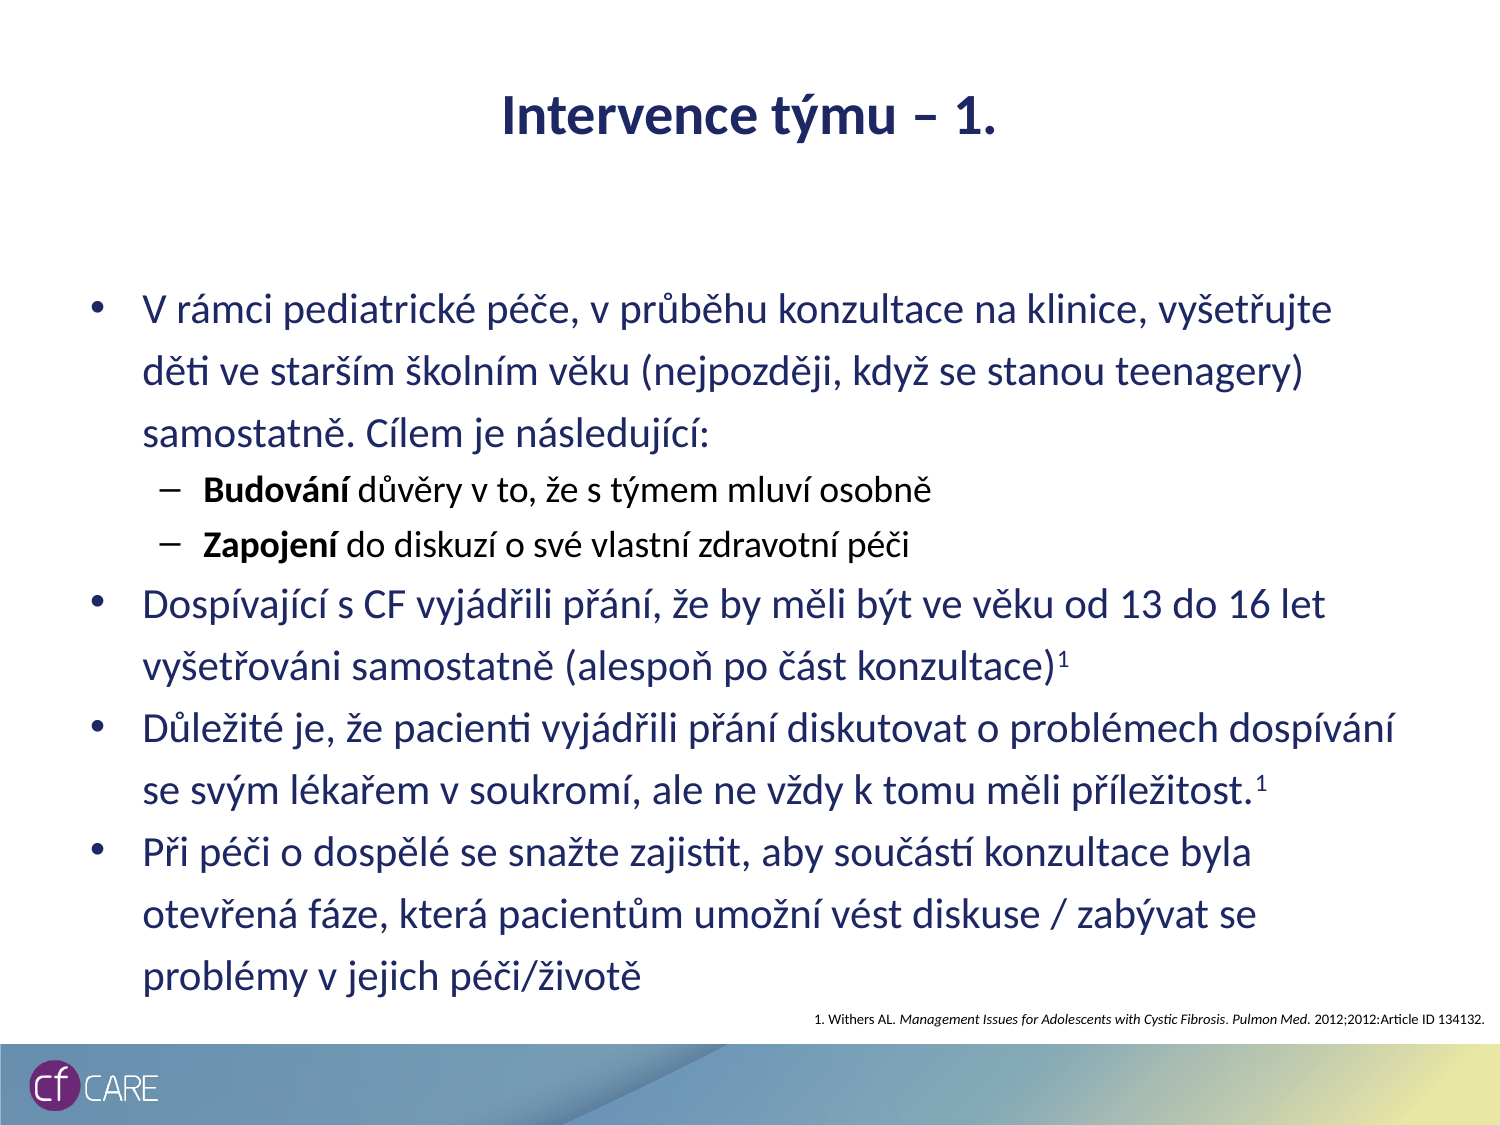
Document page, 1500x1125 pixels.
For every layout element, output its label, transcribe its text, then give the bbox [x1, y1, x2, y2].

list V rámci pediatrické péče, v průběhu konzultace na klinice, vyšetřujte děti ve starším školním věku (nejpozději, když se stanou teenagery) samostatně. Cílem je následující: Budování důvěry v to, že s týmem mluví osobně Zapojení do diskuzí o své vlastní zdravotní péči Dospívající s CF vyjádřili přání, že by měli být ve věku od 13 do 16 let vyšetřováni samostatně (alespoň po část konzultace)1 Důležité je, že pacienti vyjádřili přání diskutovat o problémech dospívání se svým lékařem v soukromí, ale ne vždy k tomu měli příležitost.1 Při péči o dospělé se snažte zajistit, aby součástí konzultace byla otevřená fáze, která pacientům umožní vést diskuse / zabývat se problémy v jejich péči/životě [75, 262, 1425, 1035]
picture [0, 1044, 1500, 1125]
title Intervence týmu – 1. [75, 47, 1425, 175]
text_box 1. Withers AL. Management Issues for Adolescents with Cystic Fibrosis. Pulmon Med. 2012;2012:Article ID 134132. [110, 1002, 1500, 1036]
